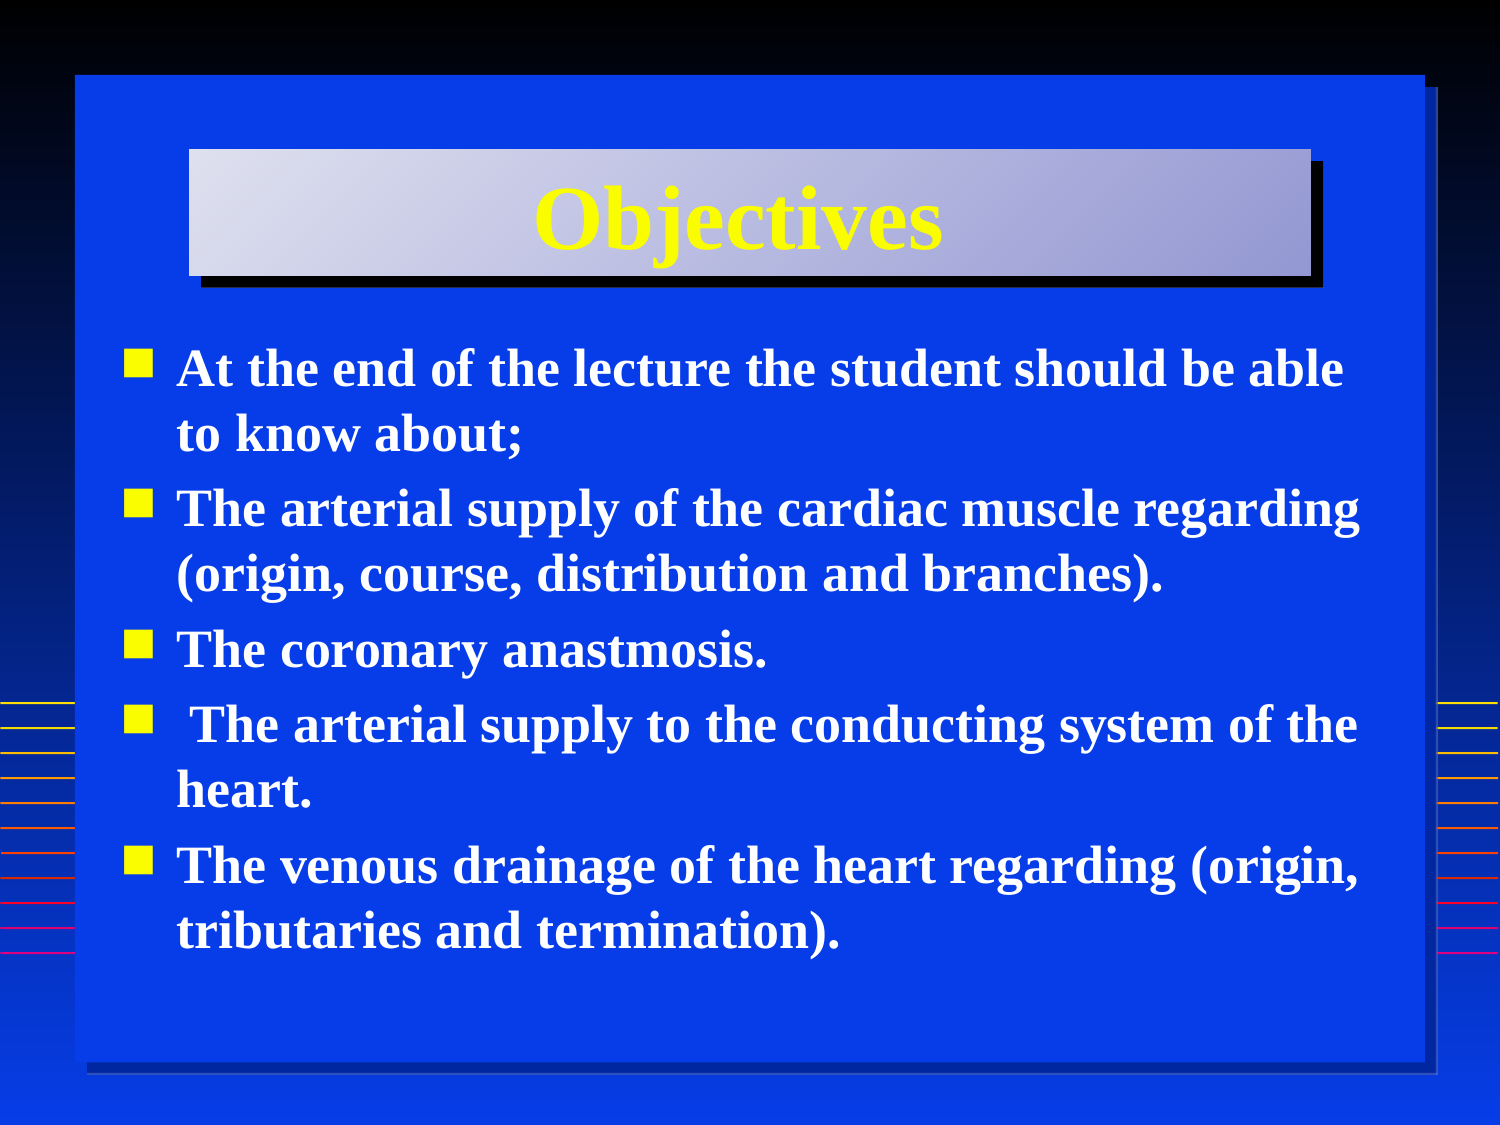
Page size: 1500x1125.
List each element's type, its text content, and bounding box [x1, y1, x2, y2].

list At the end of the lecture the student should be able to know about; The arterial supply of the cardiac muscle regarding (origin, course, distribution and branches). The coronary anastmosis. The arterial supply to the conducting system of the heart. The venous drainage of the heart regarding (origin, tributaries and termination). [111, 324, 1388, 1038]
title Objectives [188, 148, 1312, 276]
